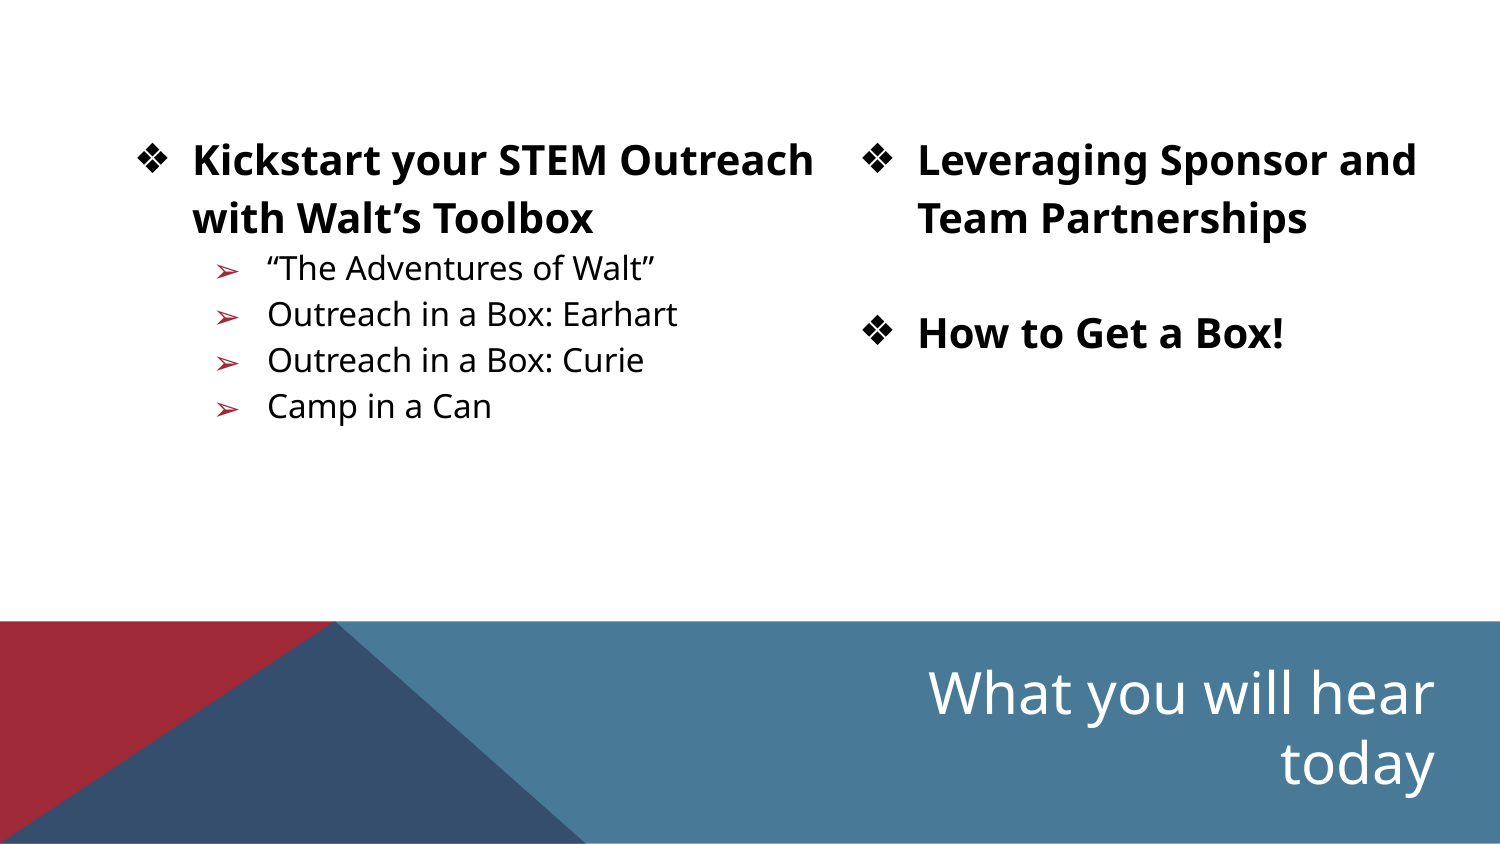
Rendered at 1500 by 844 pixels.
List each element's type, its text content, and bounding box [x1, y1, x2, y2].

title What you will hear today [790, 679, 1450, 774]
list Leveraging Sponsor and Team Partnerships How to Get a Box! [827, 111, 1464, 569]
list Kickstart your STEM Outreach with Walt’s Toolbox “The Adventures of Walt” Outreach in a Box: Earhart Outreach in a Box: Curie Camp in a Can [102, 111, 886, 666]
